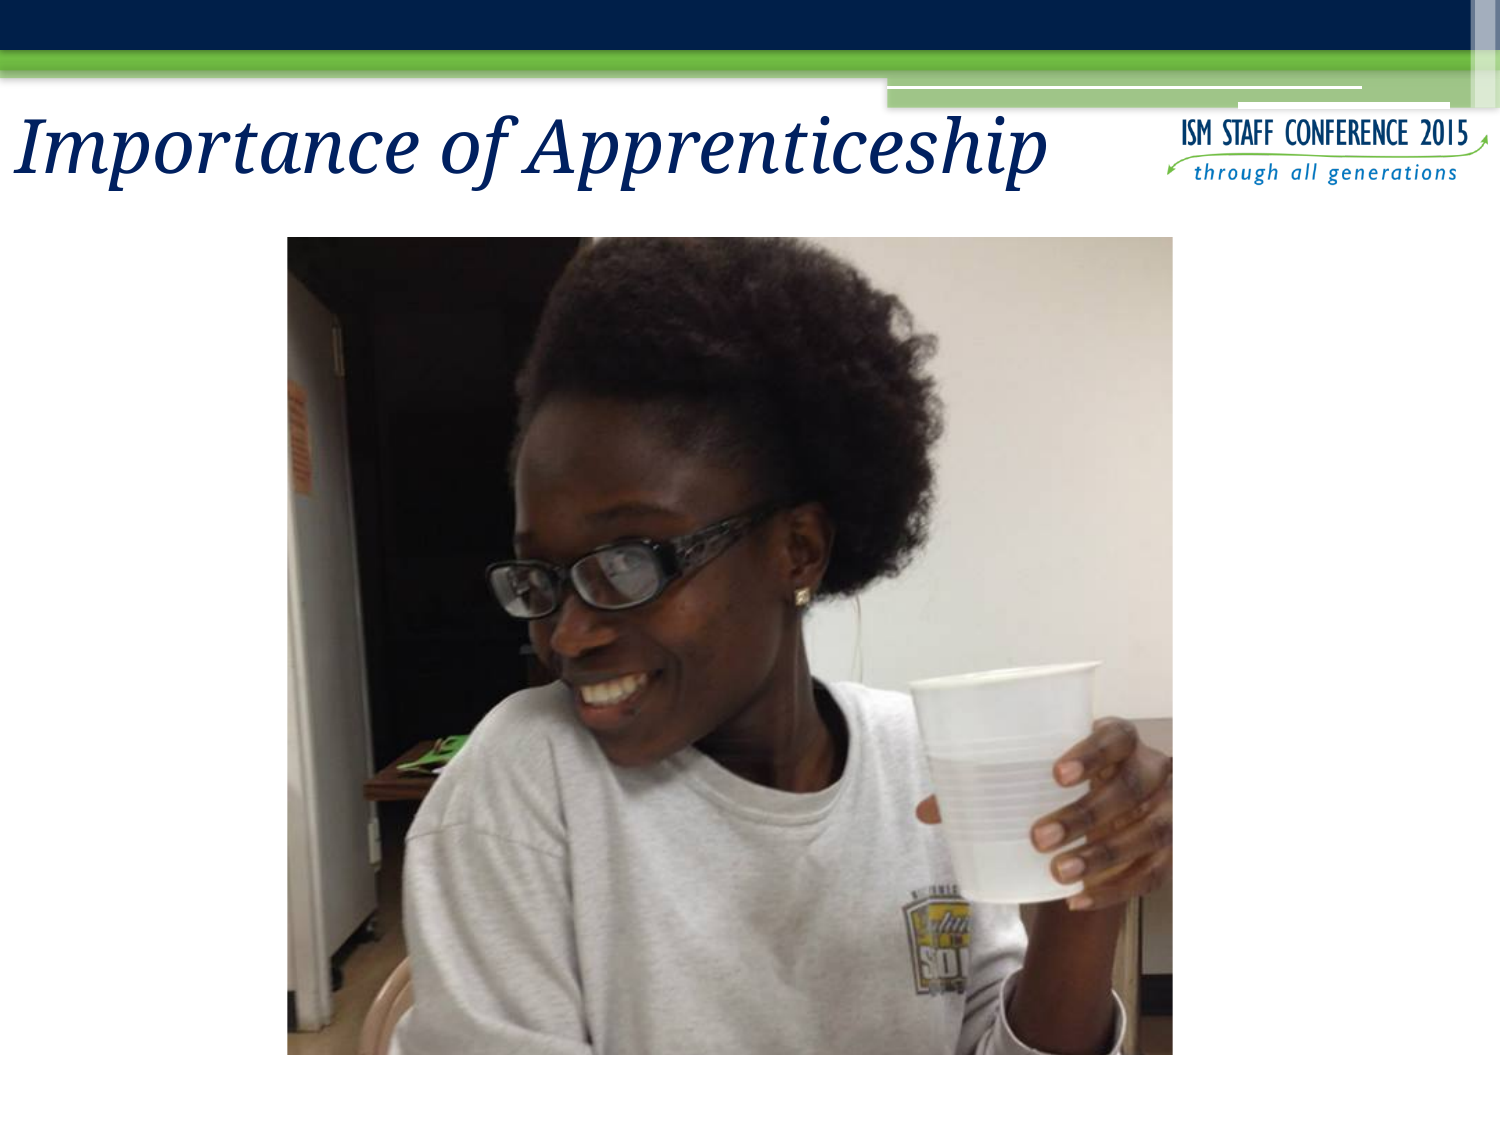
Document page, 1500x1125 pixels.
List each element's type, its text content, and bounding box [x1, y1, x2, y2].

title Importance of Apprenticeship [0, 75, 1150, 213]
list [287, 237, 1173, 1055]
picture [1167, 113, 1488, 186]
